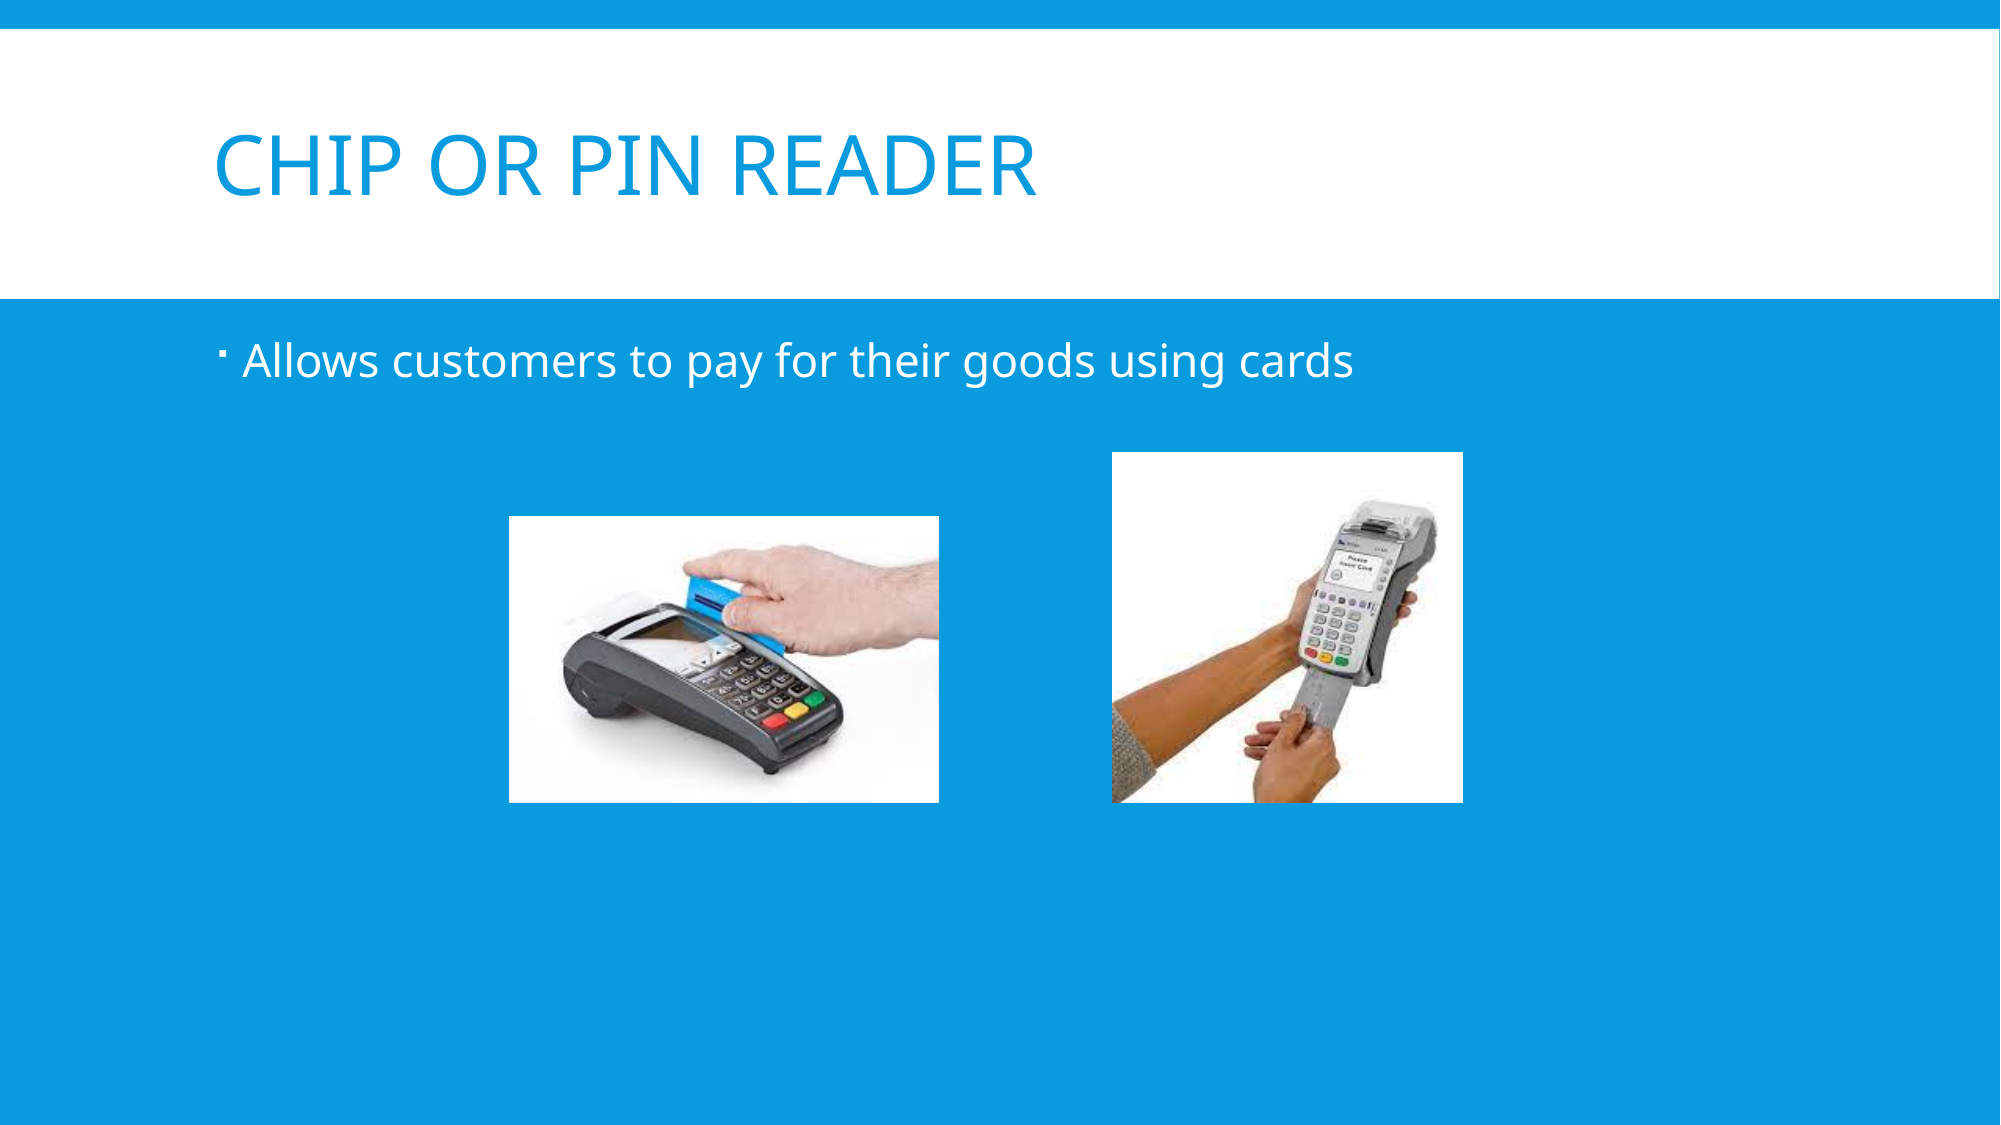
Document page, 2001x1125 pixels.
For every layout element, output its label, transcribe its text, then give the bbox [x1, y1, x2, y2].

list Allows customers to pay for their goods using cards [197, 329, 1803, 1020]
title Chip or PIN reader [197, 46, 1803, 295]
picture [1113, 453, 1462, 802]
picture [510, 517, 938, 802]
